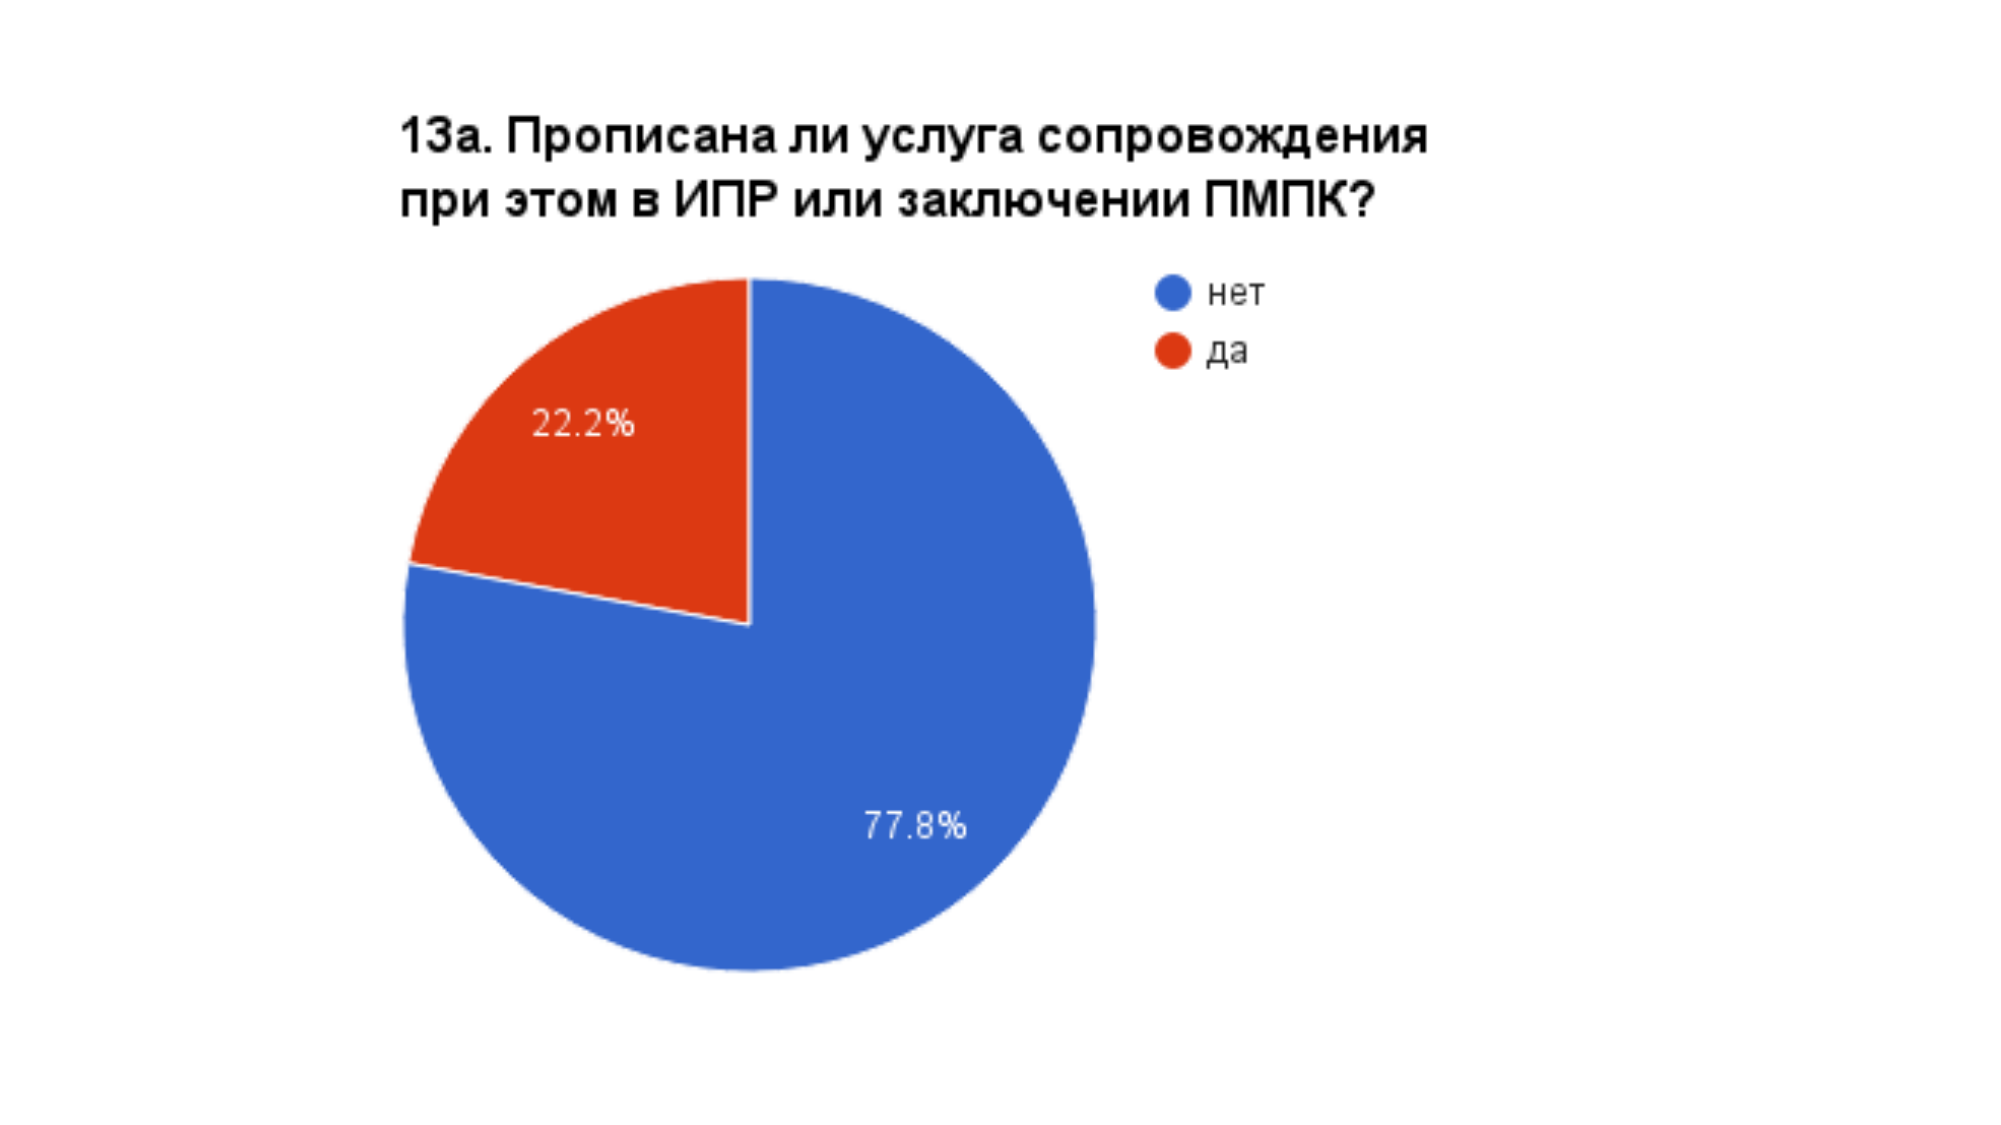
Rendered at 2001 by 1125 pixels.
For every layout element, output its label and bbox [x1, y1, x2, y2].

list [50, 59, 1878, 1125]
